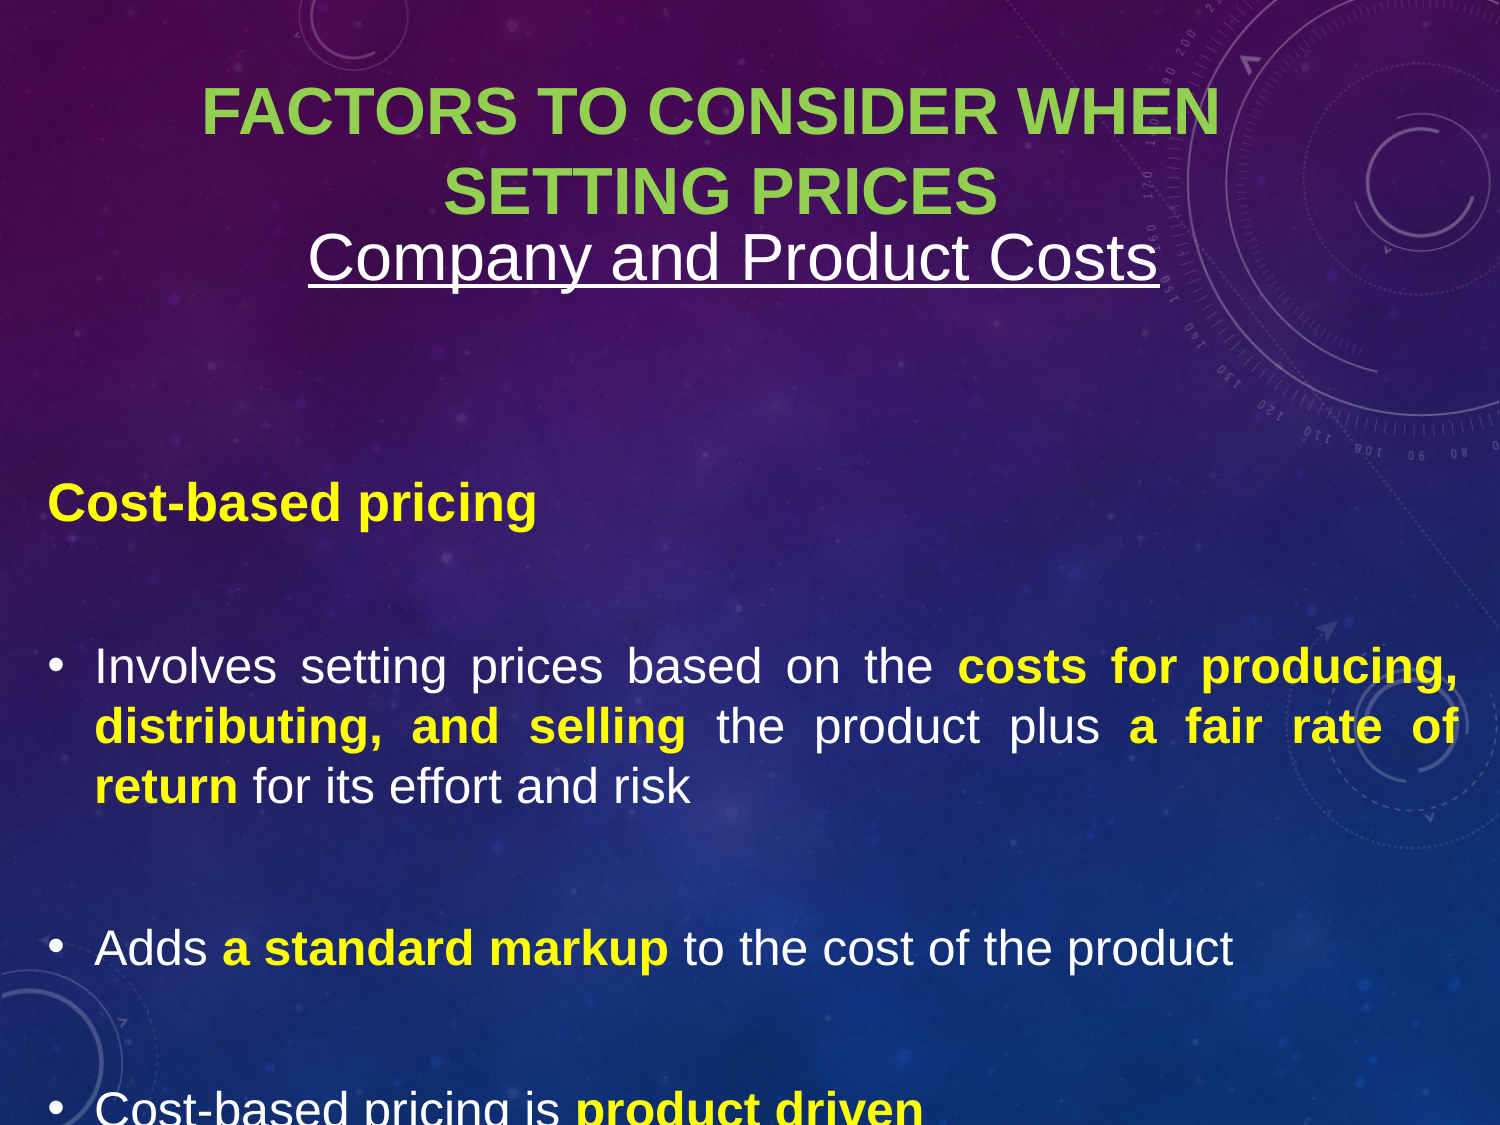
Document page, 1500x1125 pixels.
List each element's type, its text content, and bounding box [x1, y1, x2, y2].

list Cost-based pricing Involves setting prices based on the costs for producing, distributing, and selling the product plus a fair rate of return for its effort and risk Adds a standard markup to the cost of the product Cost-based pricing is product driven [32, 393, 1474, 1125]
picture [0, 0, 1500, 1125]
title Factors to Consider When Setting Prices [32, 53, 1411, 242]
text_box Company and Product Costs [292, 206, 1468, 269]
